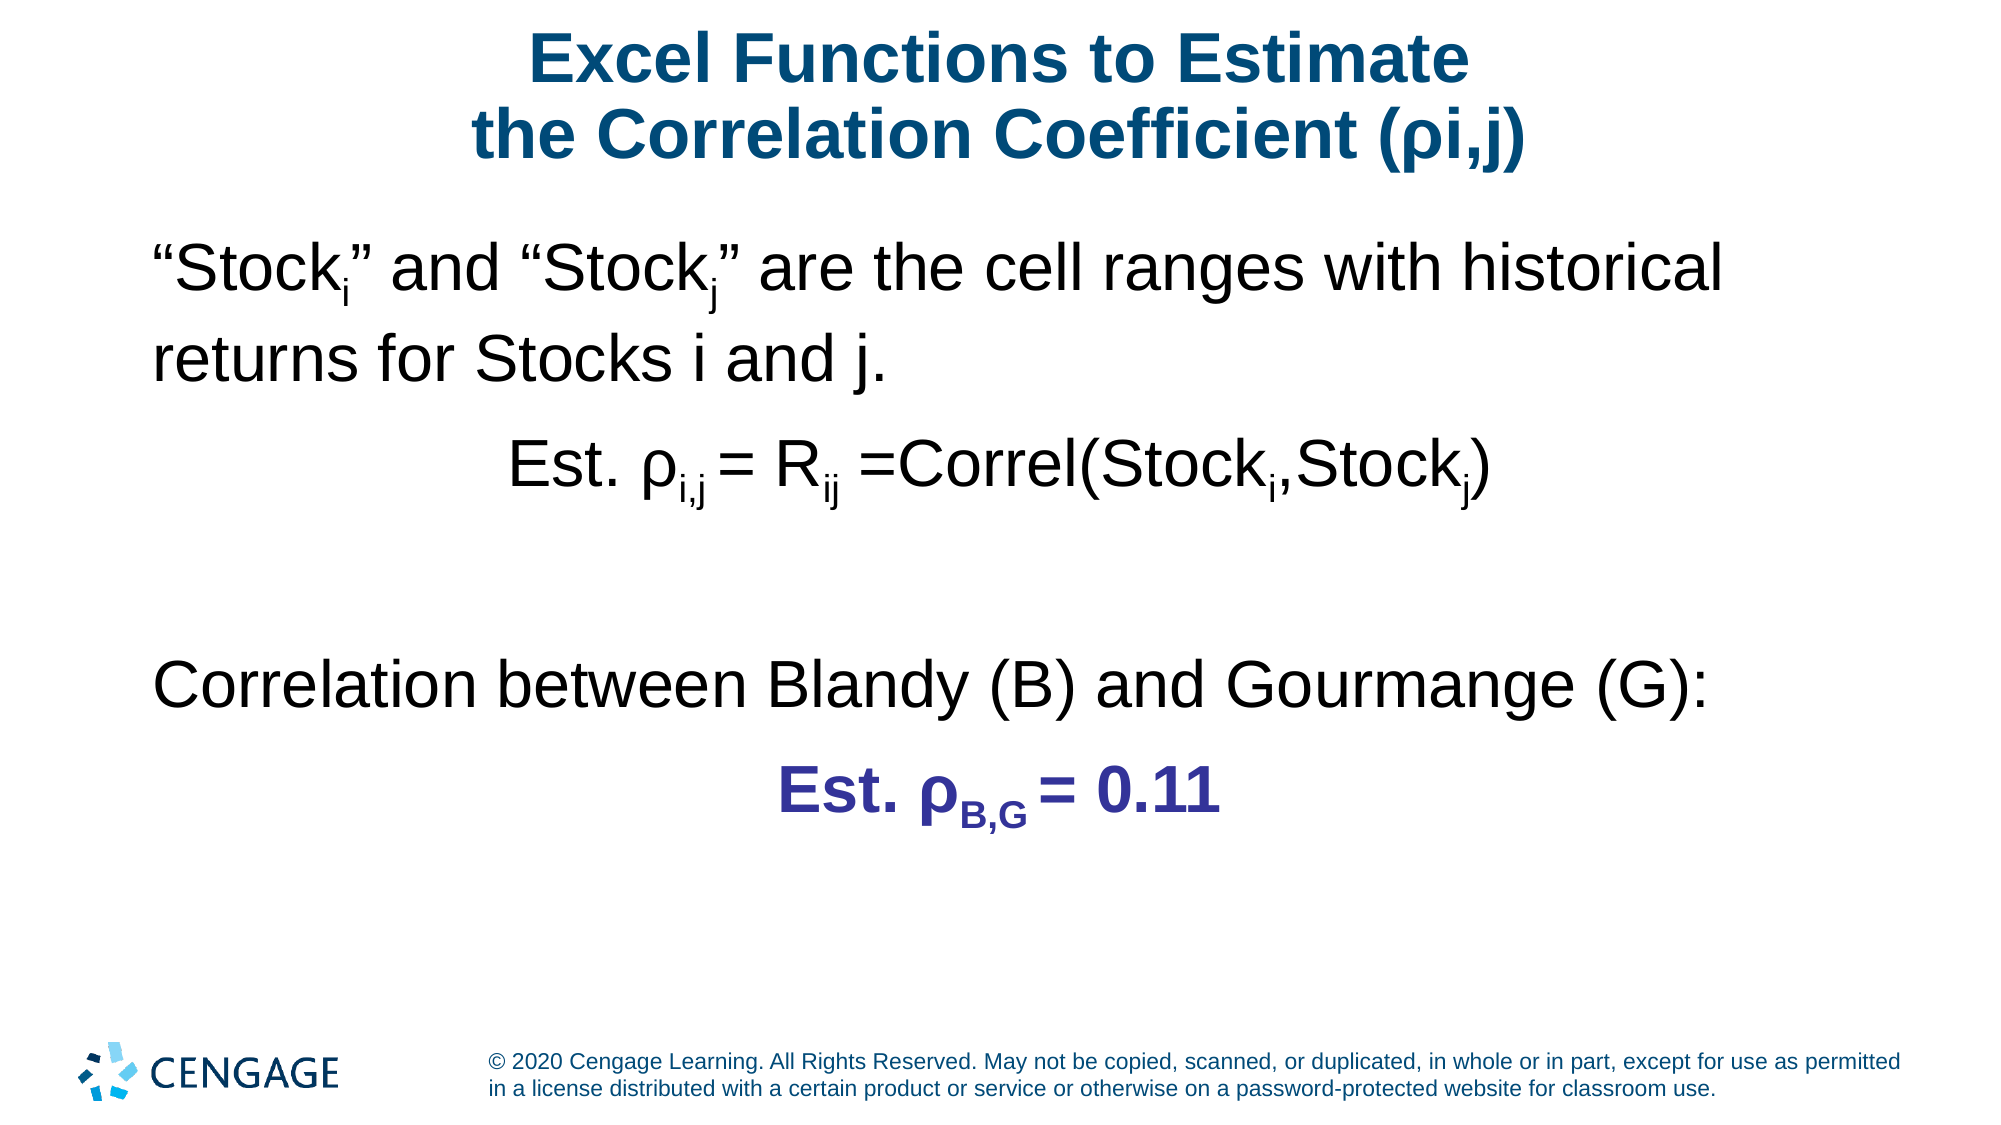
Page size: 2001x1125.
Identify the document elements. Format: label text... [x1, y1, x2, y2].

picture [78, 1042, 338, 1101]
title Excel Functions to Estimate the Correlation Coefficient (ρi,j) [137, 22, 1863, 173]
list “Stocki” and “Stockj” are the cell ranges with historical returns for Stocks i and j. Est. ρi,j = Rij =Correl(Stocki,Stockj) Correlation between Blandy (B) and Gourmange (G): Est. ρB,G = 0.11 [137, 216, 1863, 997]
